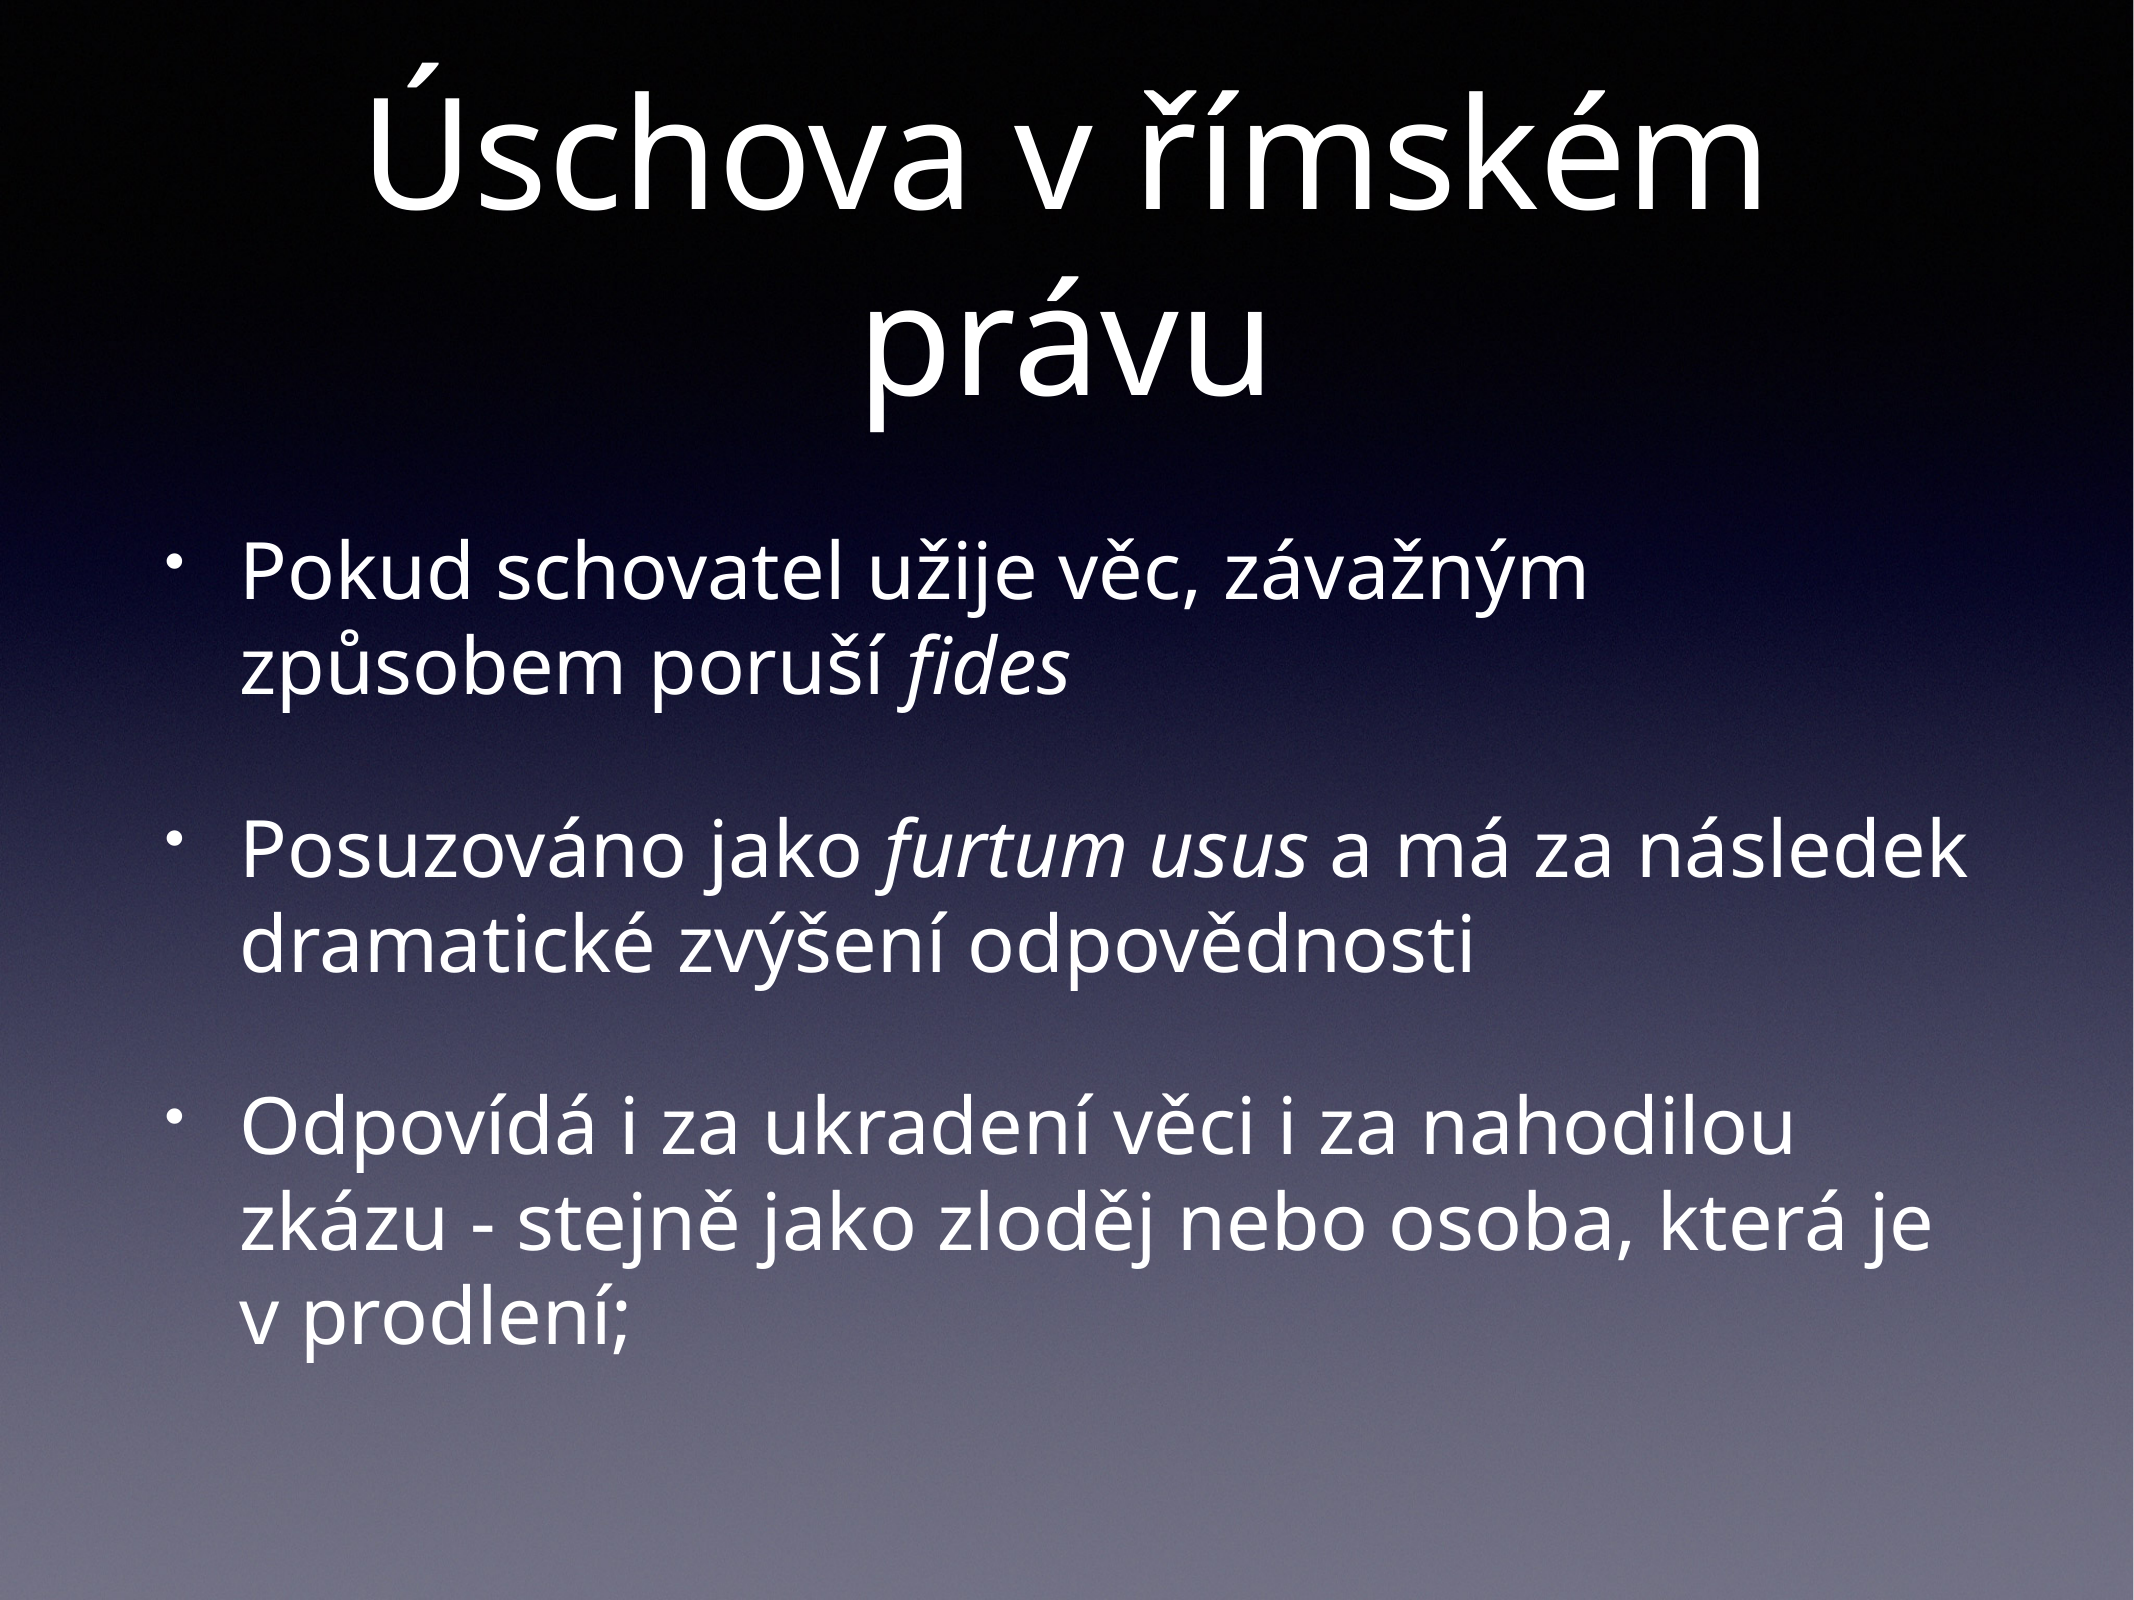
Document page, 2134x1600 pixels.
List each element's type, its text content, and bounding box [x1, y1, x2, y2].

title Úschova v římském právu [155, 66, 1978, 416]
picture [0, 0, 2134, 1600]
list Pokud schovatel užije věc, závažným způsobem poruší fides Posuzováno jako furtum usus a má za následek dramatické zvýšení odpovědnosti Odpovídá i za ukradení věci i za nahodilou zkázu - stejně jako zloděj nebo osoba, která je v prodlení; [155, 424, 1978, 1457]
